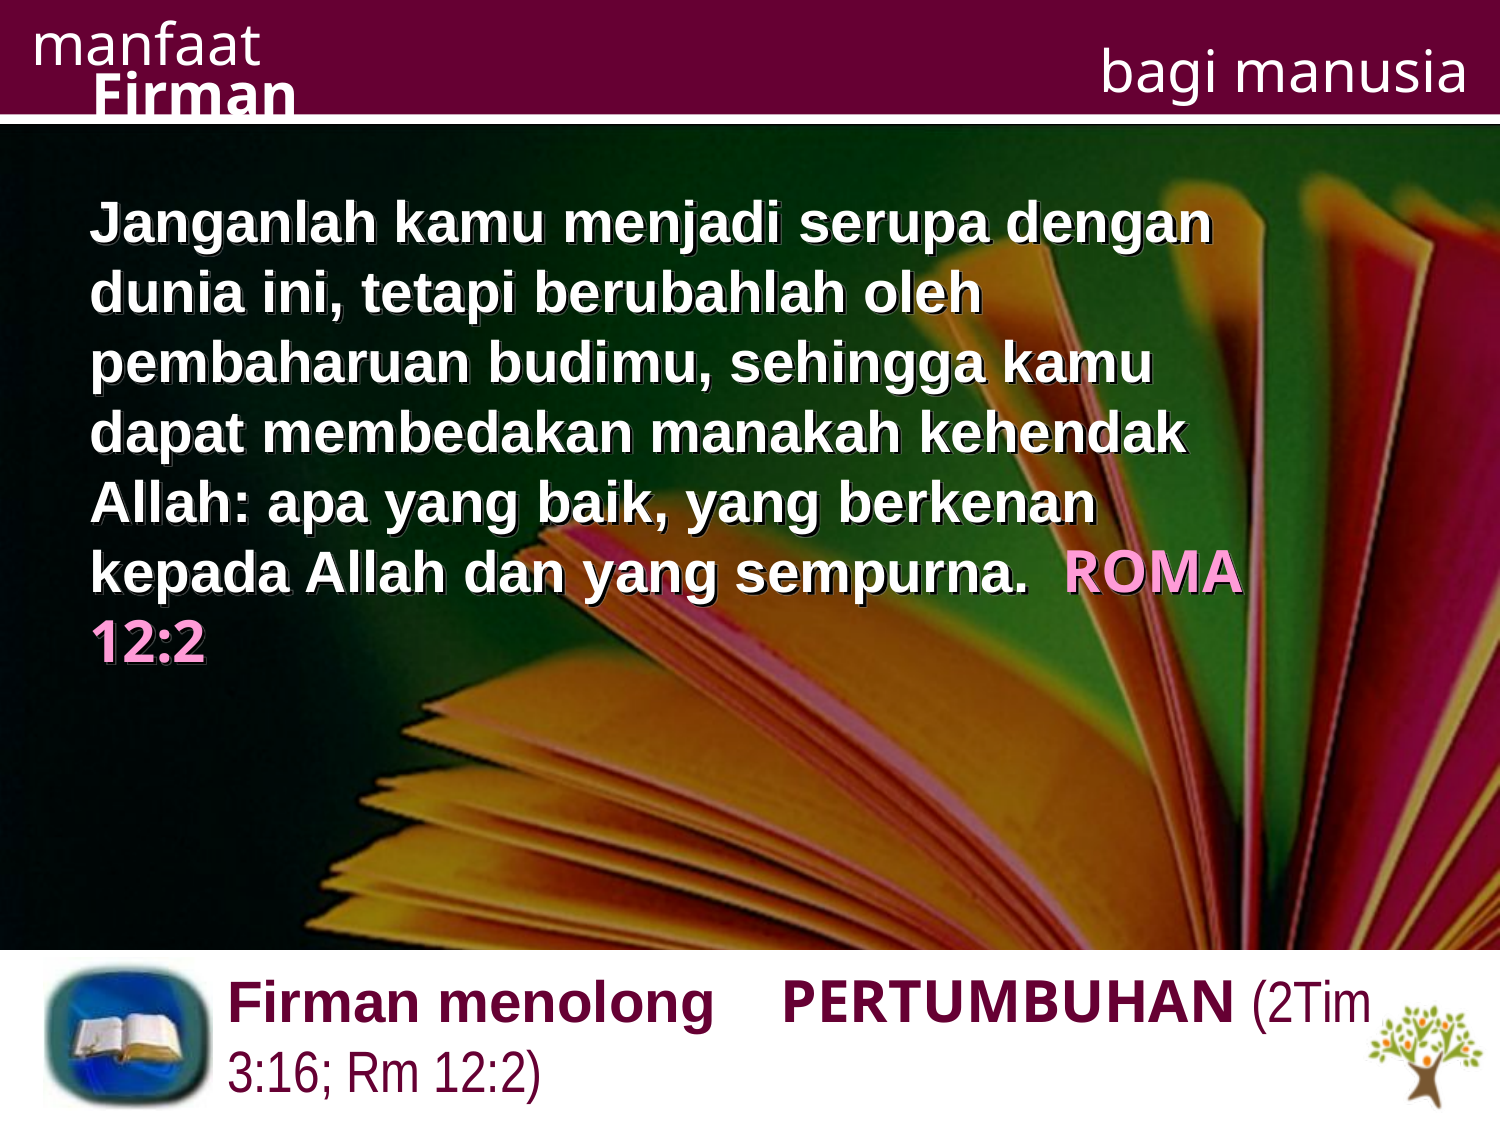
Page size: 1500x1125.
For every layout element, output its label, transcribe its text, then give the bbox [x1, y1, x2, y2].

text_box manfaat [16, 0, 276, 85]
picture [1360, 994, 1489, 1114]
text_box Firman [76, 49, 1500, 124]
text_box bagi manusia [1084, 26, 1484, 112]
picture [0, 124, 1500, 949]
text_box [0, 949, 1500, 1125]
